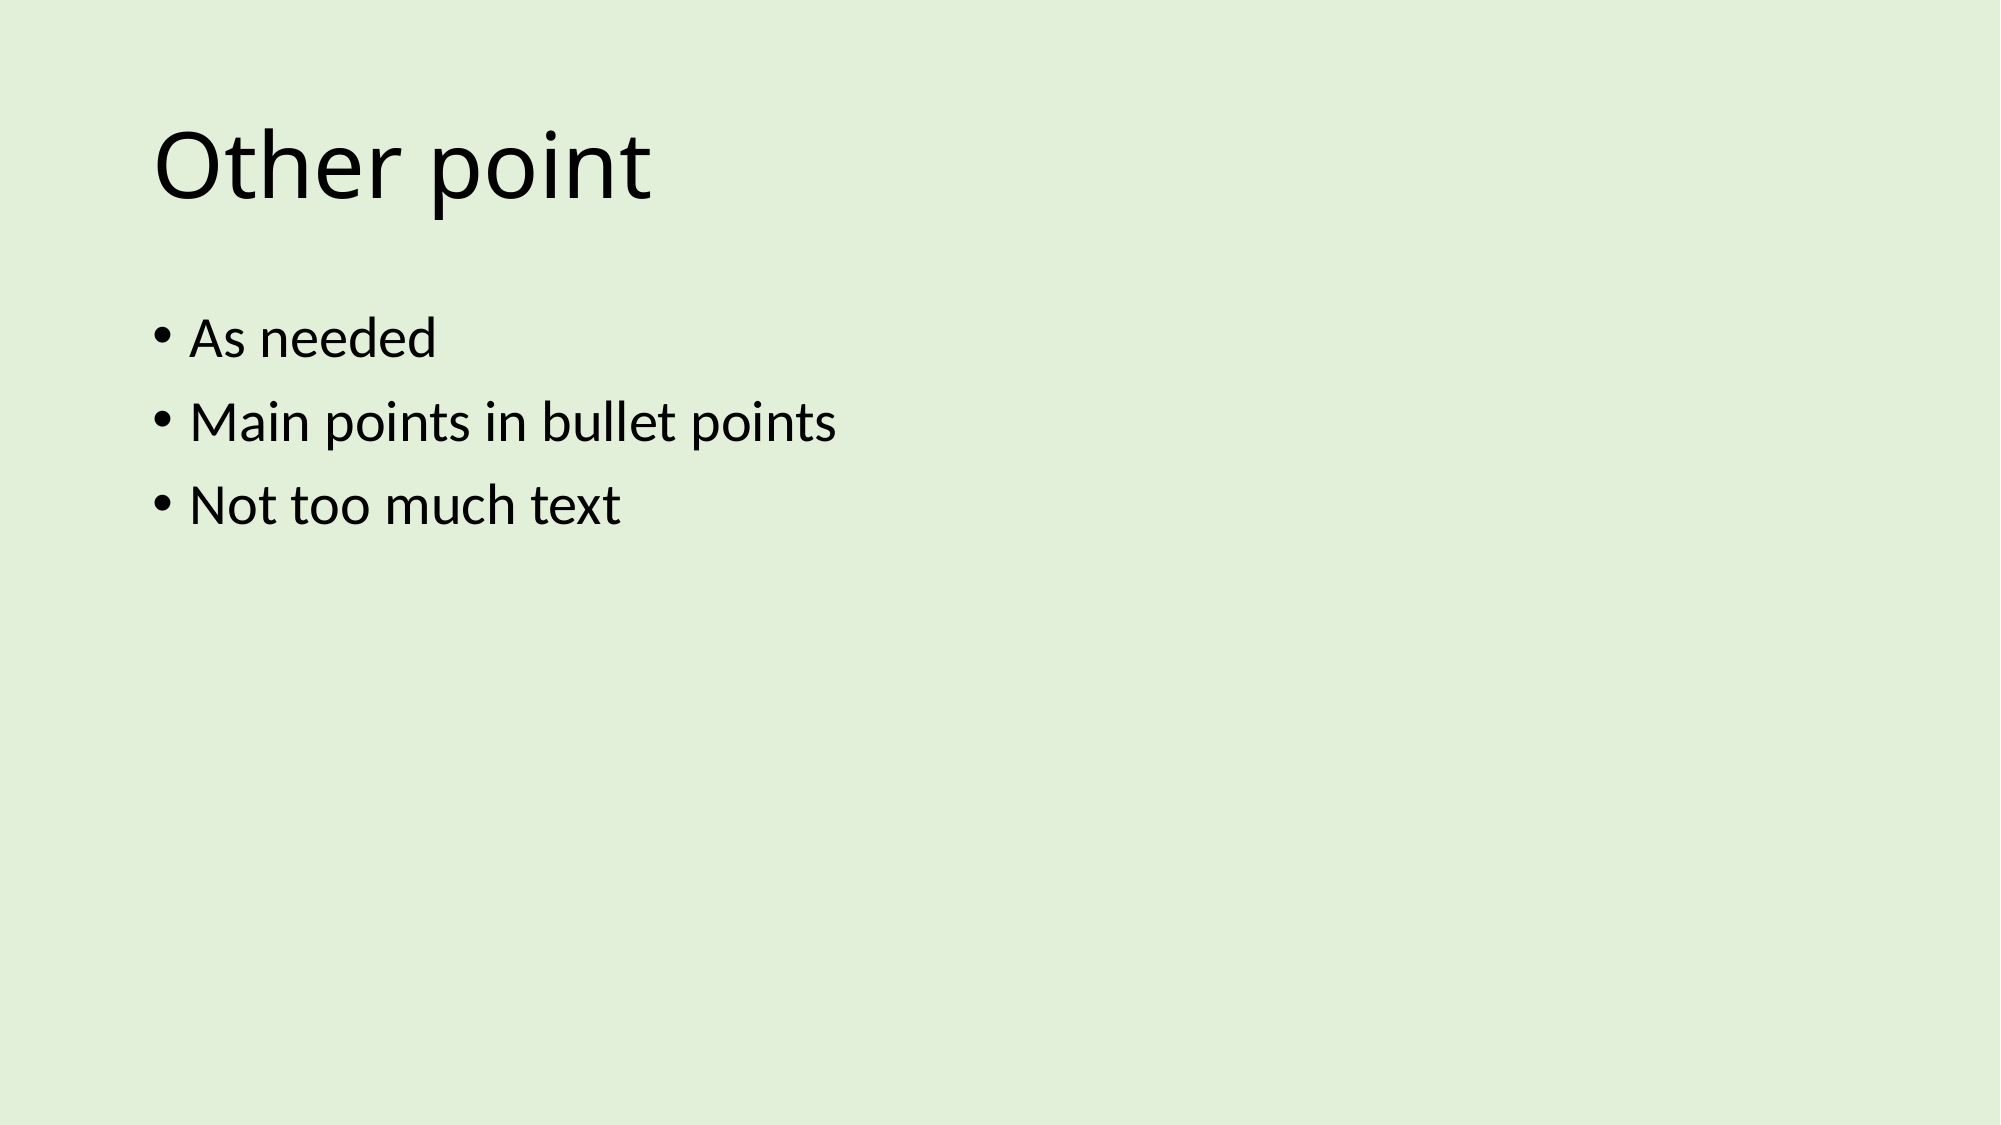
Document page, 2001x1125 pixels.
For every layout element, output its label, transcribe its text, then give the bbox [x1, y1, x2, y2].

title Other point [137, 59, 1863, 278]
list As needed Main points in bullet points Not too much text [137, 299, 1863, 1014]
